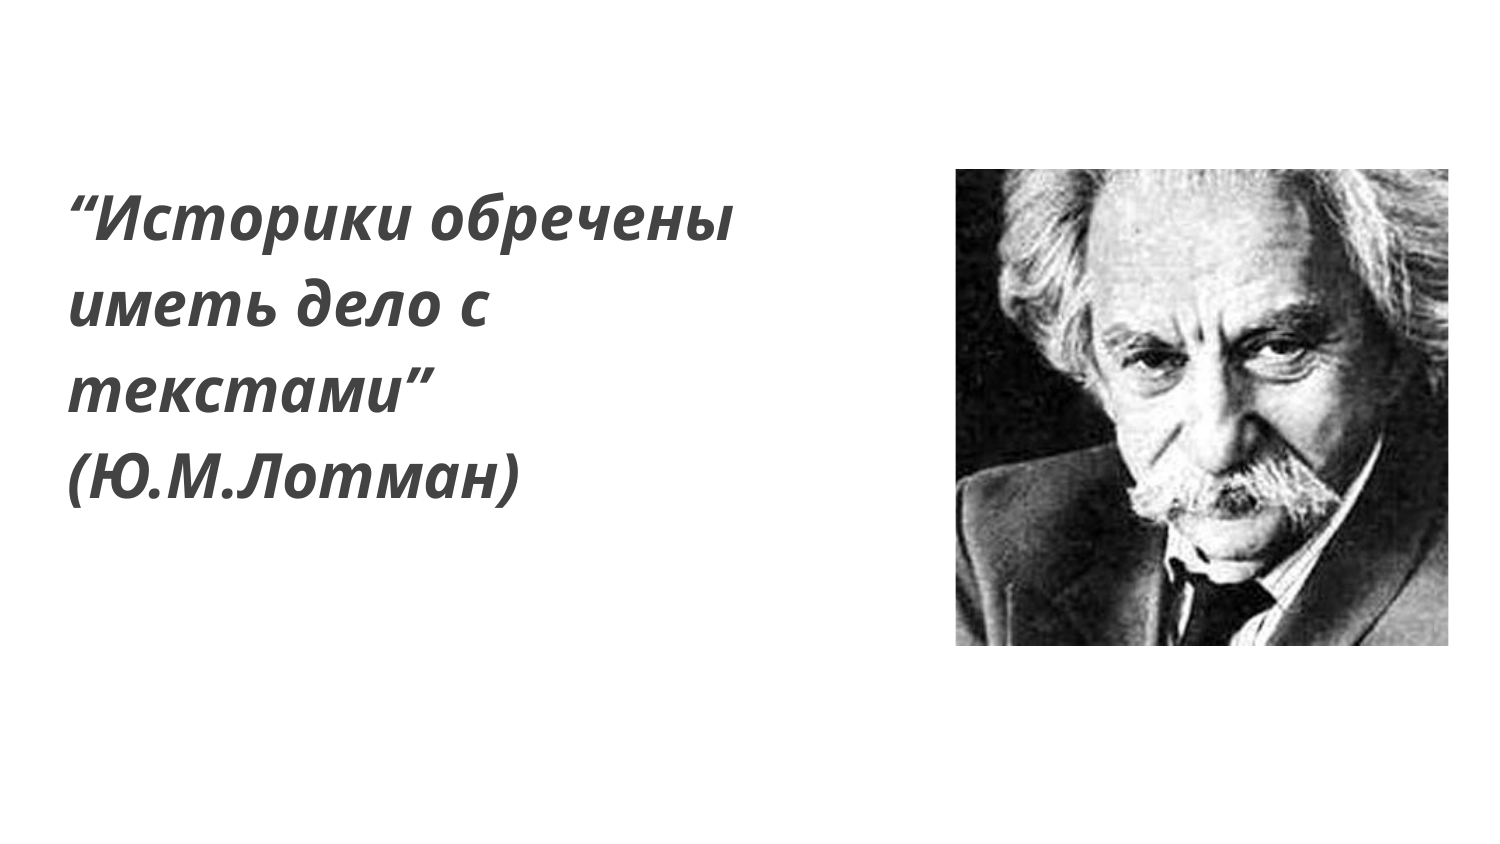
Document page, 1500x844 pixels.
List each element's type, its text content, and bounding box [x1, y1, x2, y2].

picture [955, 168, 1449, 647]
list “Историки обречены иметь дело с текстами” (Ю.М.Лотман) [52, 151, 837, 668]
